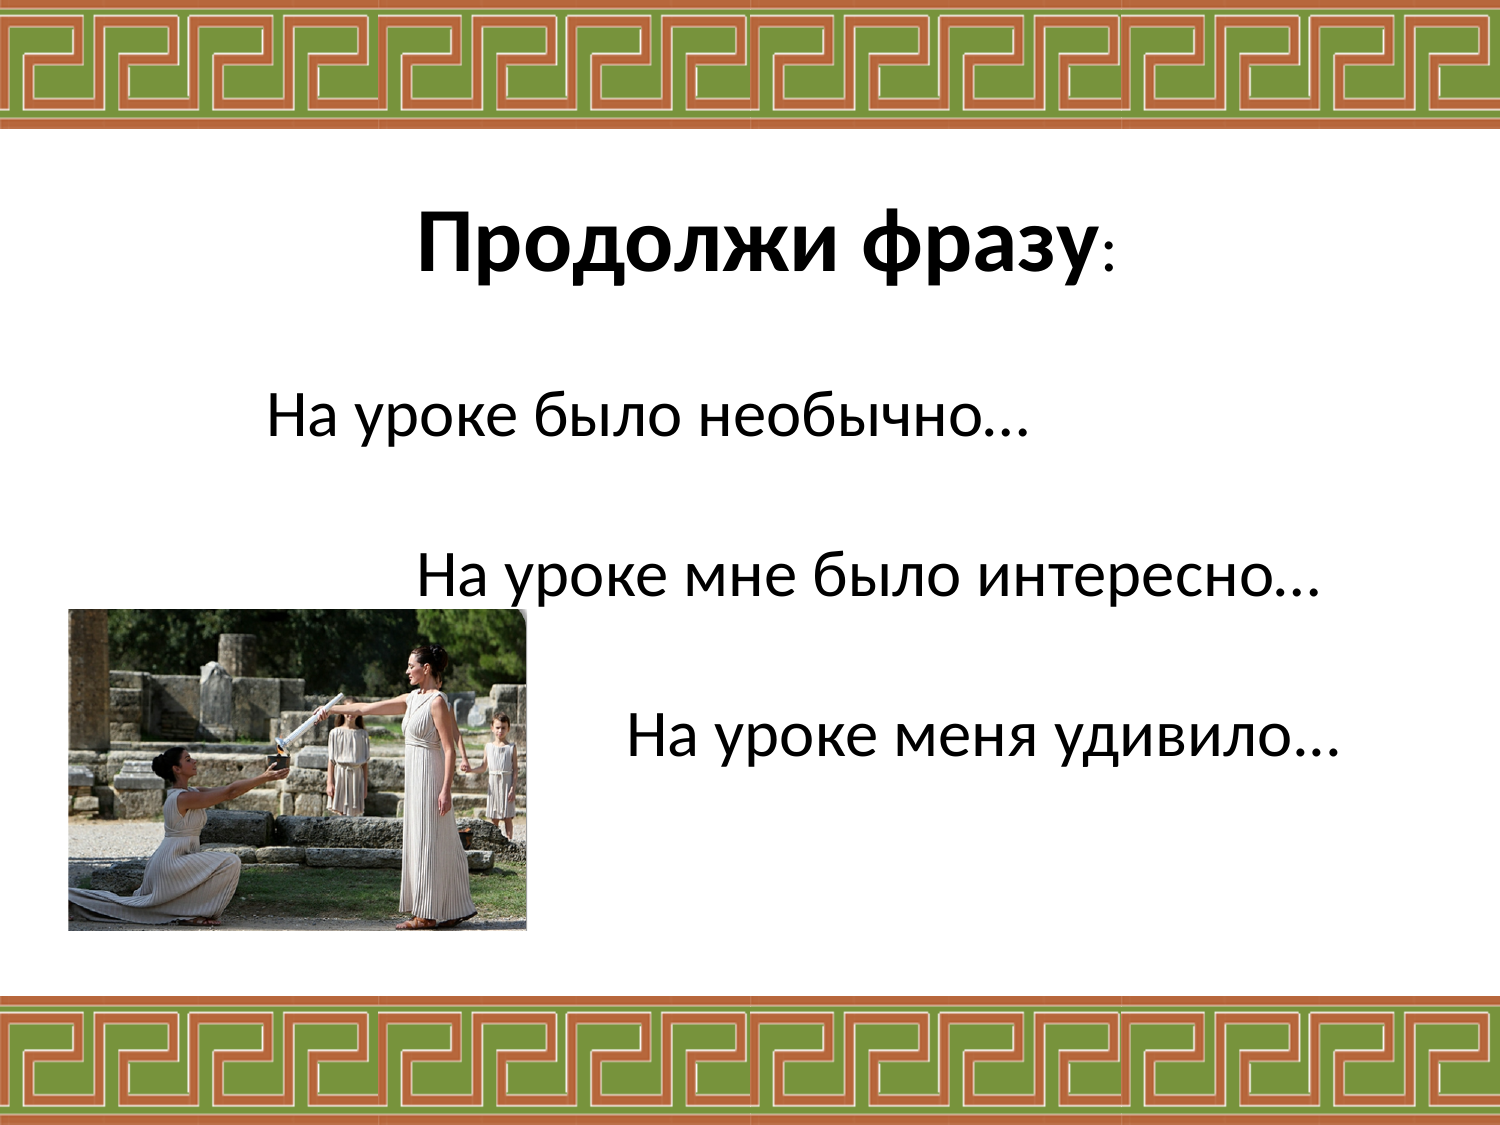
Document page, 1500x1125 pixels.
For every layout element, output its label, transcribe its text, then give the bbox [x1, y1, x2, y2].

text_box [0, 995, 1500, 1125]
text_box Продолжи фразу: На уроке было необычно… На уроке мне было интересно… На уроке меня удивило... [251, 172, 1500, 937]
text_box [0, 0, 1500, 130]
picture [68, 609, 528, 931]
